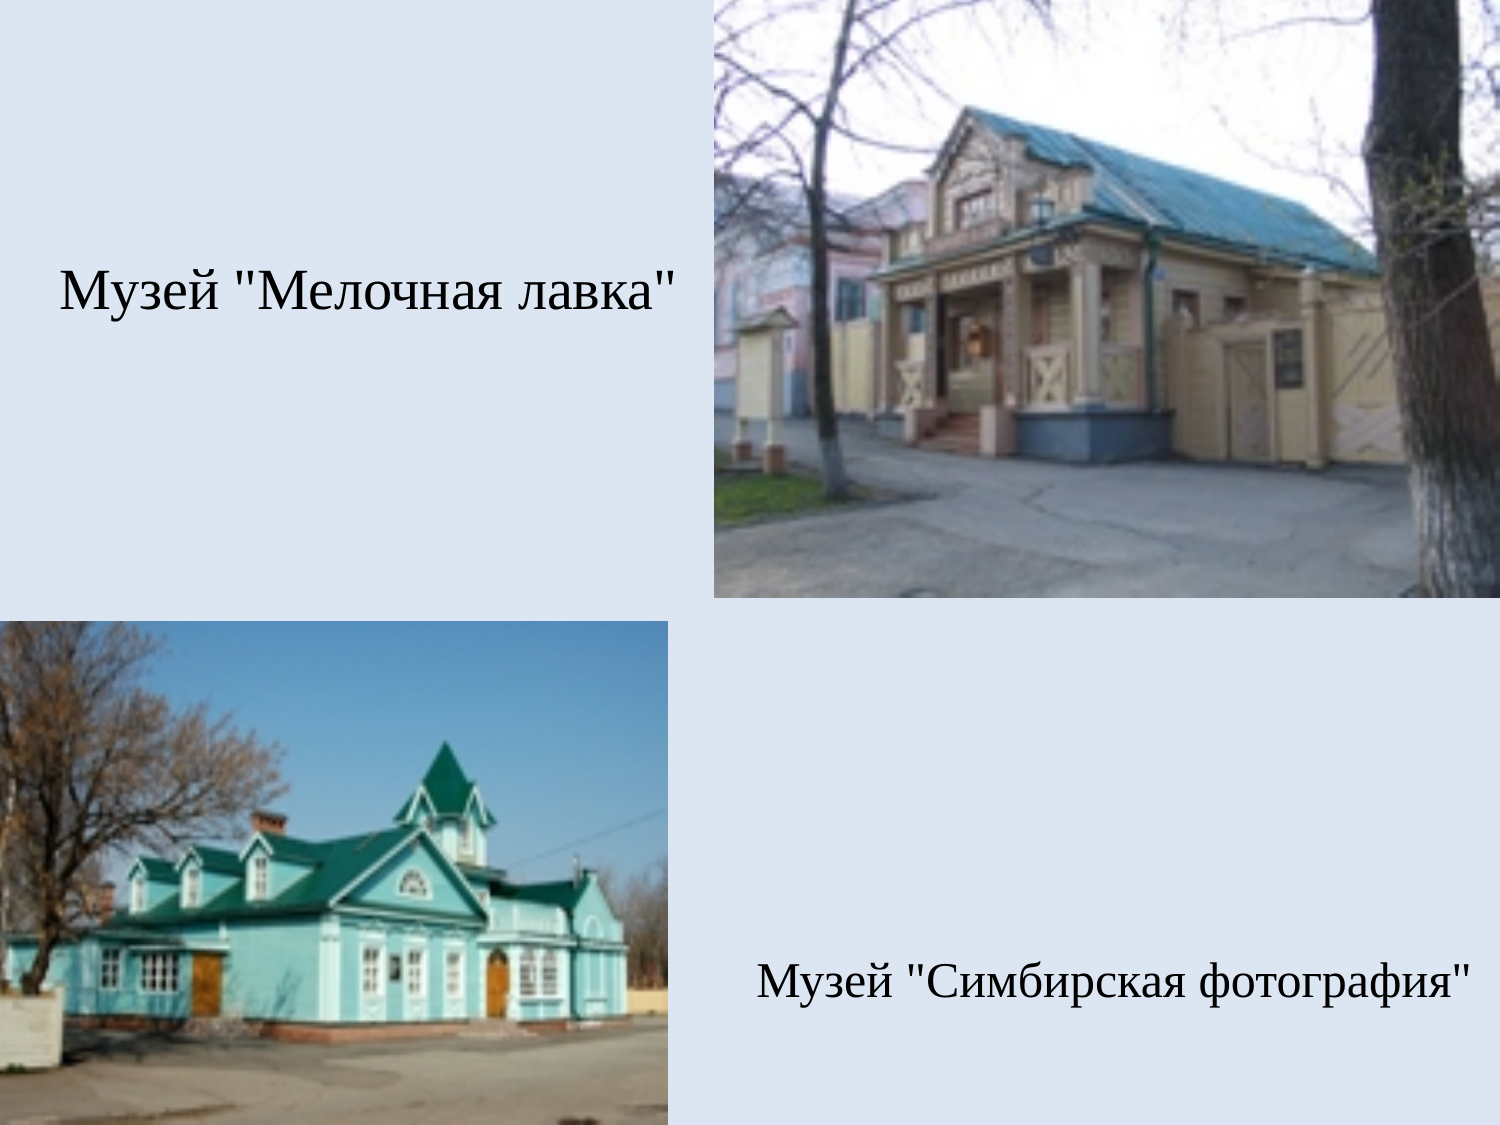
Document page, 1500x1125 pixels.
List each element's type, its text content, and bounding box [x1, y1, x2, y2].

text_box Музей "Симбирская фотография" [741, 940, 1488, 1016]
picture [0, 621, 668, 1125]
text_box Музей "Мелочная лавка" [45, 243, 693, 329]
picture [714, 0, 1500, 599]
